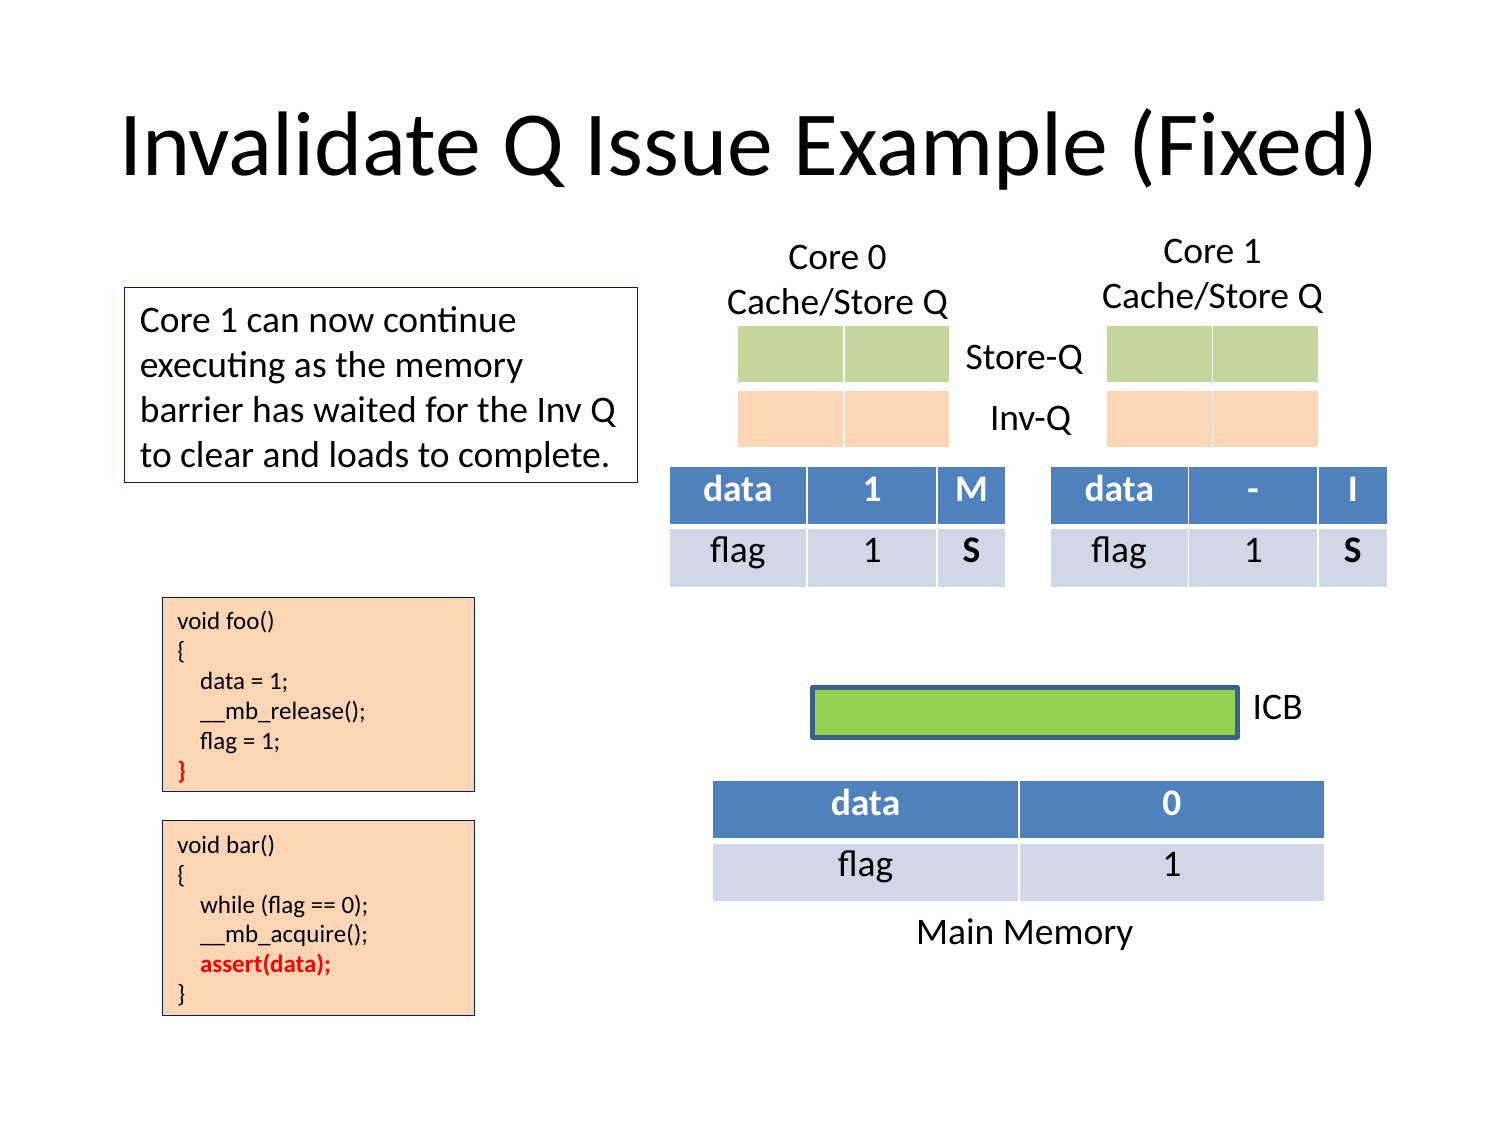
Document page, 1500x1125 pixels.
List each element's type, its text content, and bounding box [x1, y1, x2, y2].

text_box void foo() { data = 1; __mb_release(); flag = 1; } [162, 597, 475, 792]
text_box void bar() { while (flag == 0); __mb_acquire(); assert(data); } [162, 820, 475, 1016]
table_cell flag [670, 529, 806, 587]
table_header data [670, 467, 806, 524]
text_box Store-Q [950, 324, 1098, 385]
table_cell S [938, 529, 1005, 587]
table_header - [1189, 467, 1317, 524]
table_header [738, 326, 843, 382]
table_header [1213, 391, 1318, 447]
table_cell flag [713, 844, 1018, 901]
text_box Main Memory [843, 903, 1207, 960]
title Invalidate Q Issue Example (Fixed) [75, 45, 1425, 233]
table_cell S [1319, 529, 1387, 587]
text_box Core 1 Cache/Store Q [1074, 218, 1350, 324]
table_header 1 [808, 467, 936, 524]
table_header [738, 391, 843, 447]
text_box Core 0 Cache/Store Q [699, 224, 975, 330]
table_header [845, 391, 949, 447]
table_header M [938, 467, 1005, 524]
table_cell flag [1051, 529, 1188, 587]
text_box Core 1 can now continue executing as the memory barrier has waited for the Inv Q to clear and loads to complete. [124, 287, 638, 483]
table_header I [1319, 467, 1387, 524]
table_cell 1 [1020, 844, 1324, 901]
table_header [1213, 326, 1318, 382]
table_header [845, 326, 949, 382]
table_cell 1 [808, 529, 936, 587]
table_header [1107, 391, 1212, 447]
table_header 0 [1020, 781, 1324, 838]
table_cell 1 [1189, 529, 1317, 587]
text_box Inv-Q [975, 385, 1087, 446]
text_box [810, 685, 1240, 740]
table_header data [1051, 467, 1188, 524]
text_box ICB [1237, 674, 1318, 735]
table_header [1107, 326, 1212, 382]
table_header data [713, 781, 1018, 838]
